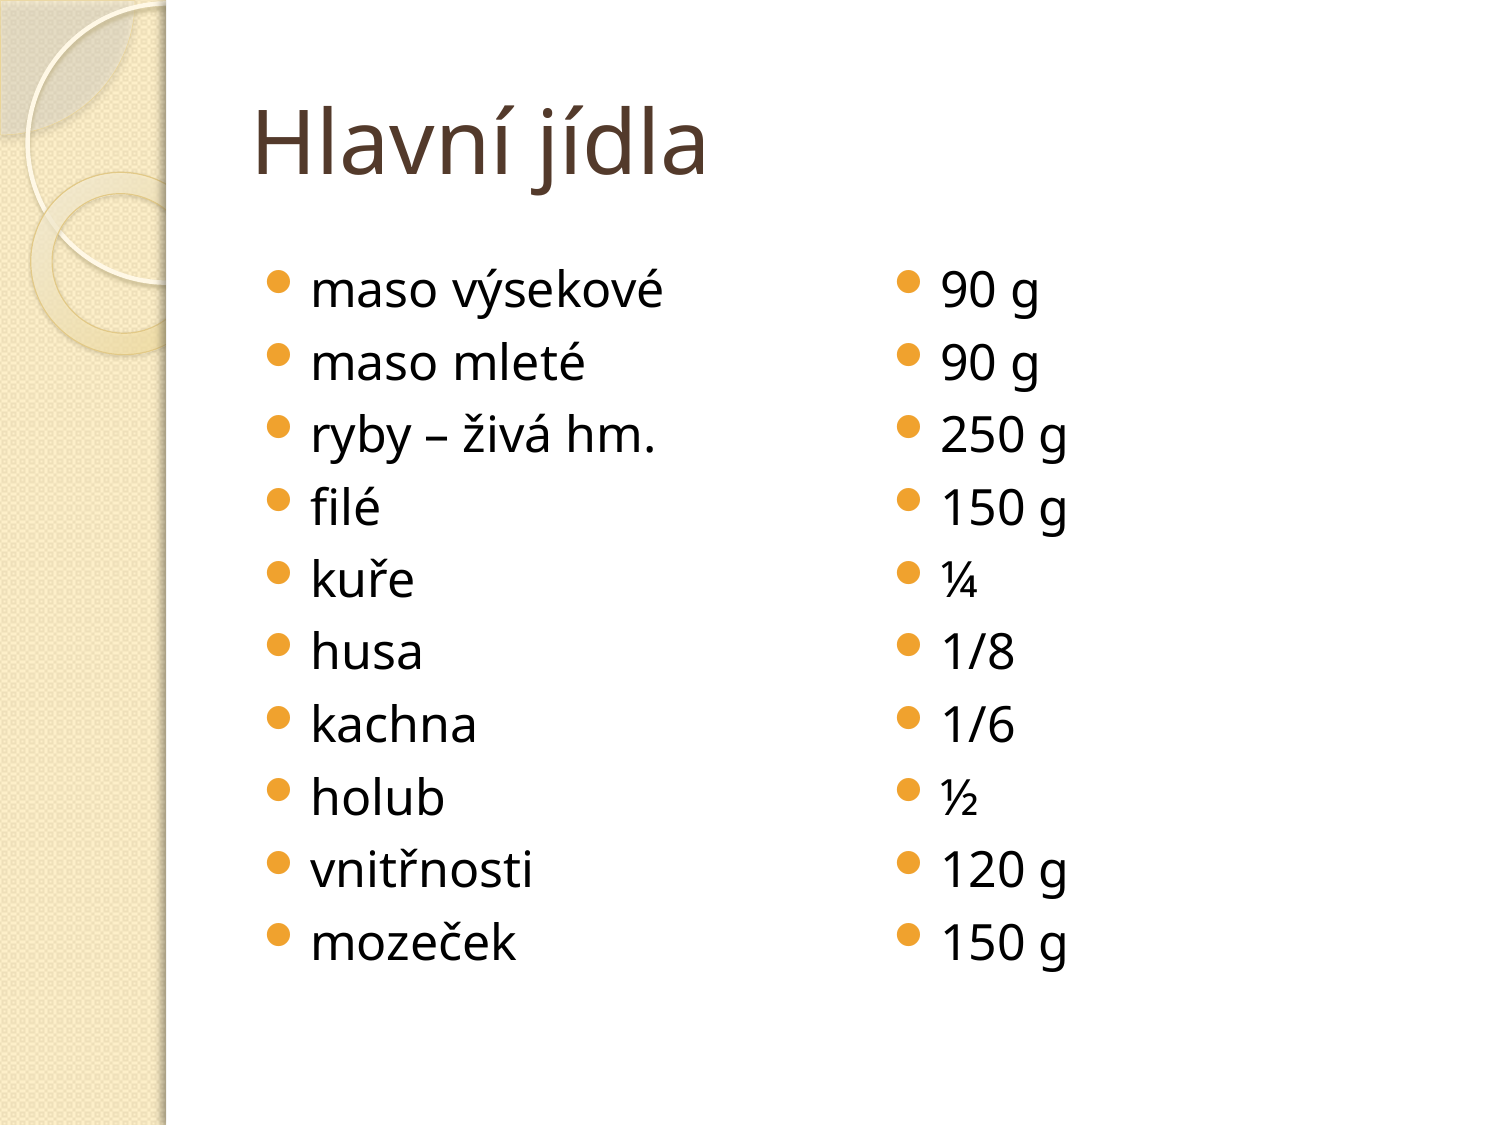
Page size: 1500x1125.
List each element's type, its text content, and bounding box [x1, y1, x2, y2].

list maso výsekové maso mleté ryby – živá hm. filé kuře husa kachna holub vnitřnosti mozeček [235, 249, 836, 1015]
title Hlavní jídla [235, 45, 1466, 233]
list 90 g 90 g 250 g 150 g ¼ 1/8 1/6 ½ 120 g 150 g [865, 249, 1466, 1015]
